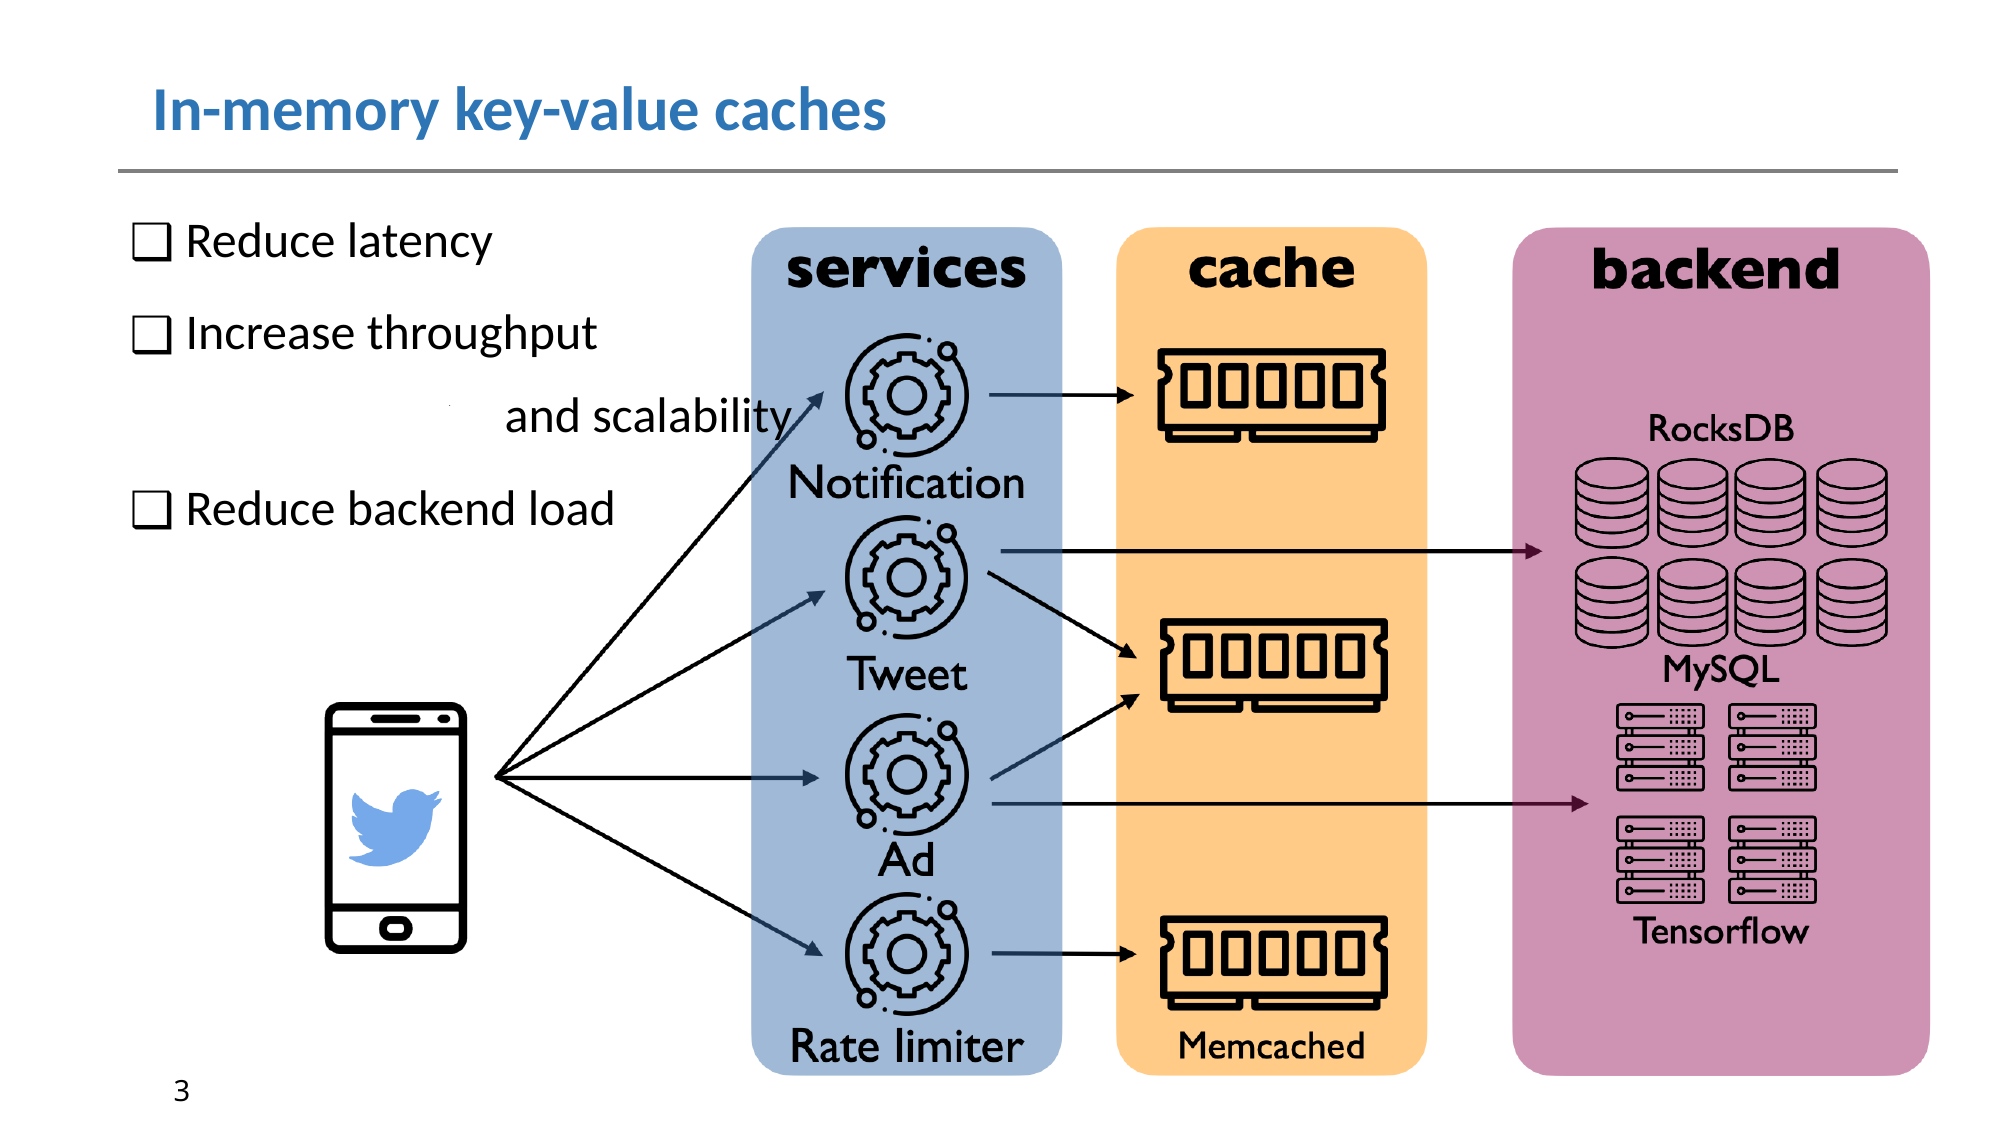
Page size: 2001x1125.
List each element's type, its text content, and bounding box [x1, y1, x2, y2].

title In-memory key-value caches [137, 59, 1863, 161]
list Reduce latency Increase throughput and scalability Reduce backend load [114, 187, 276, 1026]
picture [278, 187, 1982, 1097]
slide_number 3 [30, 1075, 206, 1110]
